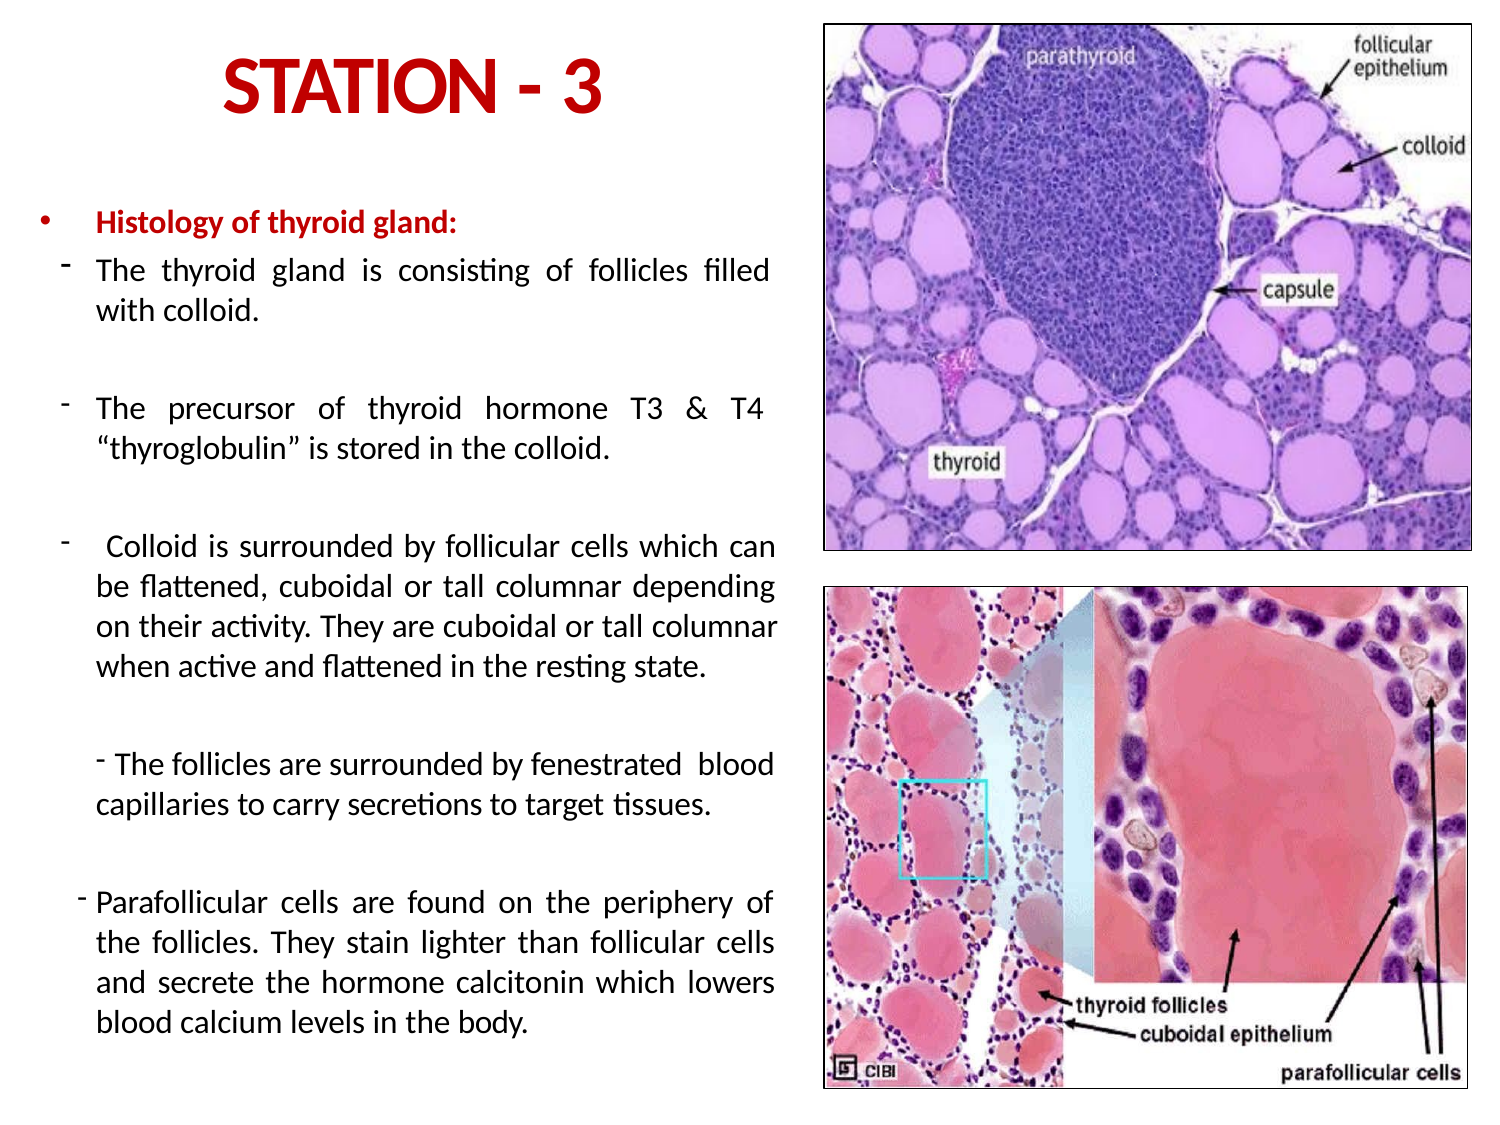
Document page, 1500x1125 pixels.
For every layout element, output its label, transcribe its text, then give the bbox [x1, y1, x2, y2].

text_box [824, 24, 1472, 551]
text_box Histology of thyroid gland: The thyroid gland is consisting of follicles filled with colloid. The precursor of thyroid hormone T3 & T4 “thyroglobulin” is stored in the colloid. Colloid is surrounded by follicular cells which can be flattened, cuboidal or tall columnar depending on their activity. They are cuboidal or tall columnar when active and flattened in the resting state. The follicles are surrounded by fenestrated blood capillaries to carry secretions to target tissues. Parafollicular cells are found on the periphery of the follicles. They stain lighter than follicular cells and secrete the hormone calcitonin which lowers blood calcium levels in the body. [37, 200, 787, 1041]
text_box [824, 586, 1468, 1089]
title STATION - 3 [0, 0, 825, 175]
